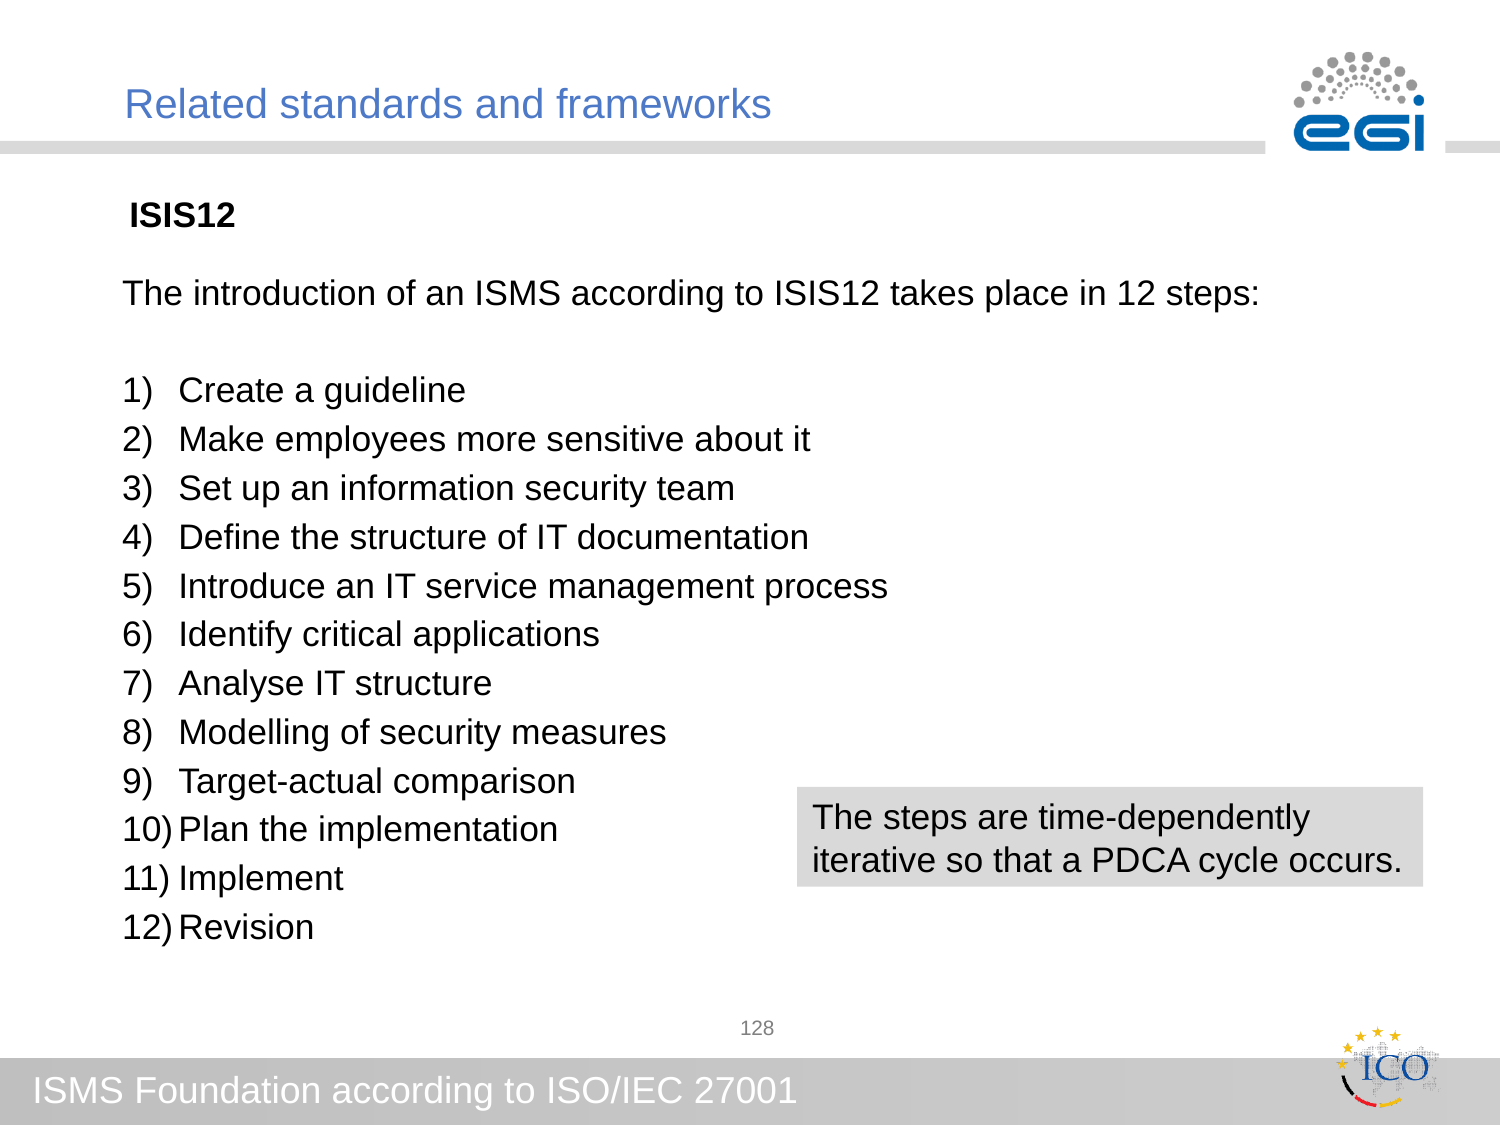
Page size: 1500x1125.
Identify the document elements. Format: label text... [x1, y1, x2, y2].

text_box The introduction of an ISMS according to ISIS12 takes place in 12 steps: Create a guideline Make employees more sensitive about it Set up an information security team Define the structure of IT documentation Introduce an IT service management process Identify critical applications Analyse IT structure Modelling of security measures Target-actual comparison Plan the implementation Implement Revision [107, 262, 1375, 954]
picture [1336, 1025, 1441, 1108]
list ISIS12 [110, 172, 1272, 255]
title Related standards and frameworks [109, 69, 1267, 138]
text_box The steps are time-dependently iterative so that a PDCA cycle occurs. [797, 786, 1424, 887]
picture [1293, 42, 1424, 173]
